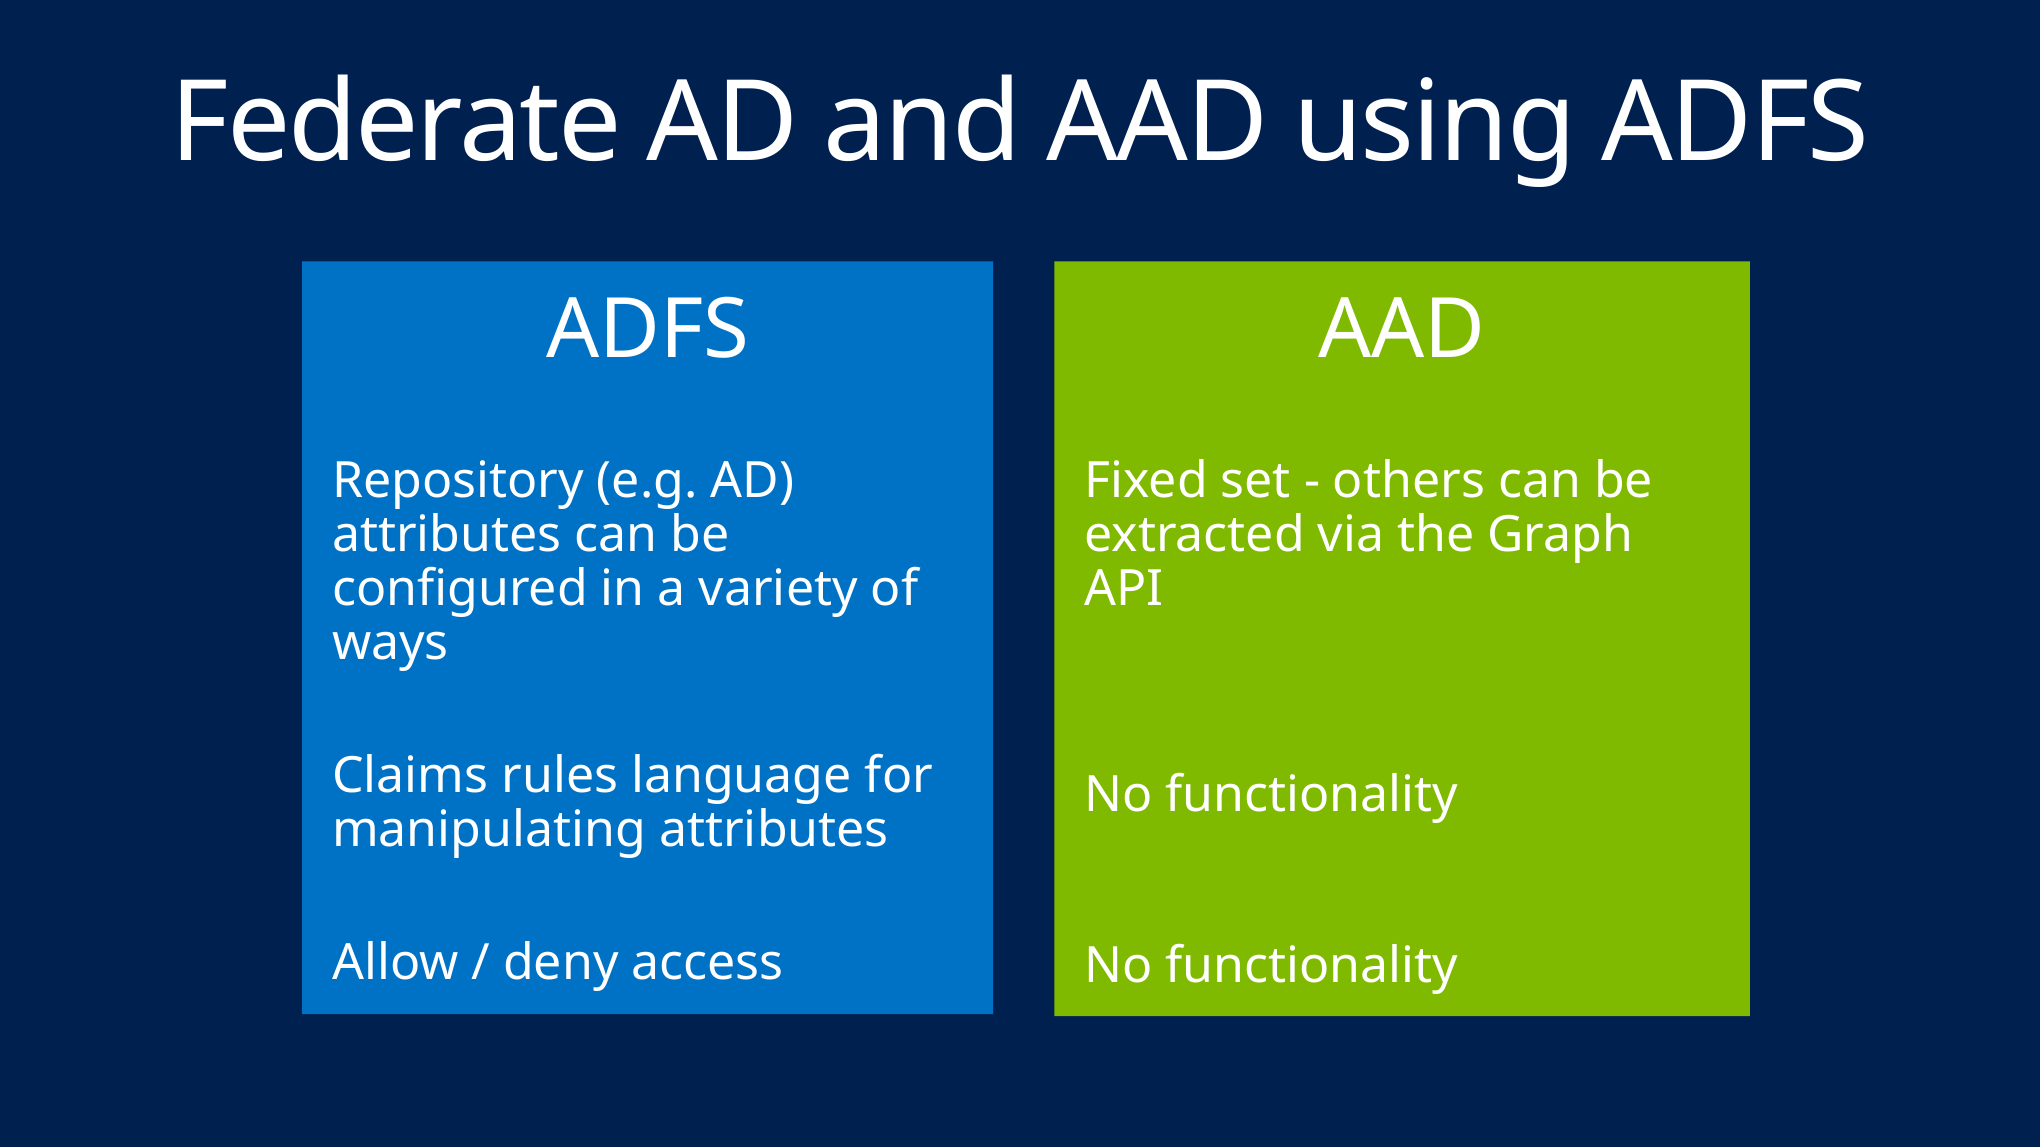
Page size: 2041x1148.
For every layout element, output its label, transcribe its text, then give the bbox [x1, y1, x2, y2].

title Federate AD and AAD using ADFS [45, 48, 1996, 200]
text_box AAD Fixed set - others can be extracted via the Graph API No functionality No functionality [1054, 261, 1750, 1017]
text_box ADFS Repository (e.g. AD) attributes can be configured in a variety of ways Claims rules language for manipulating attributes Allow / deny access [302, 261, 994, 1015]
